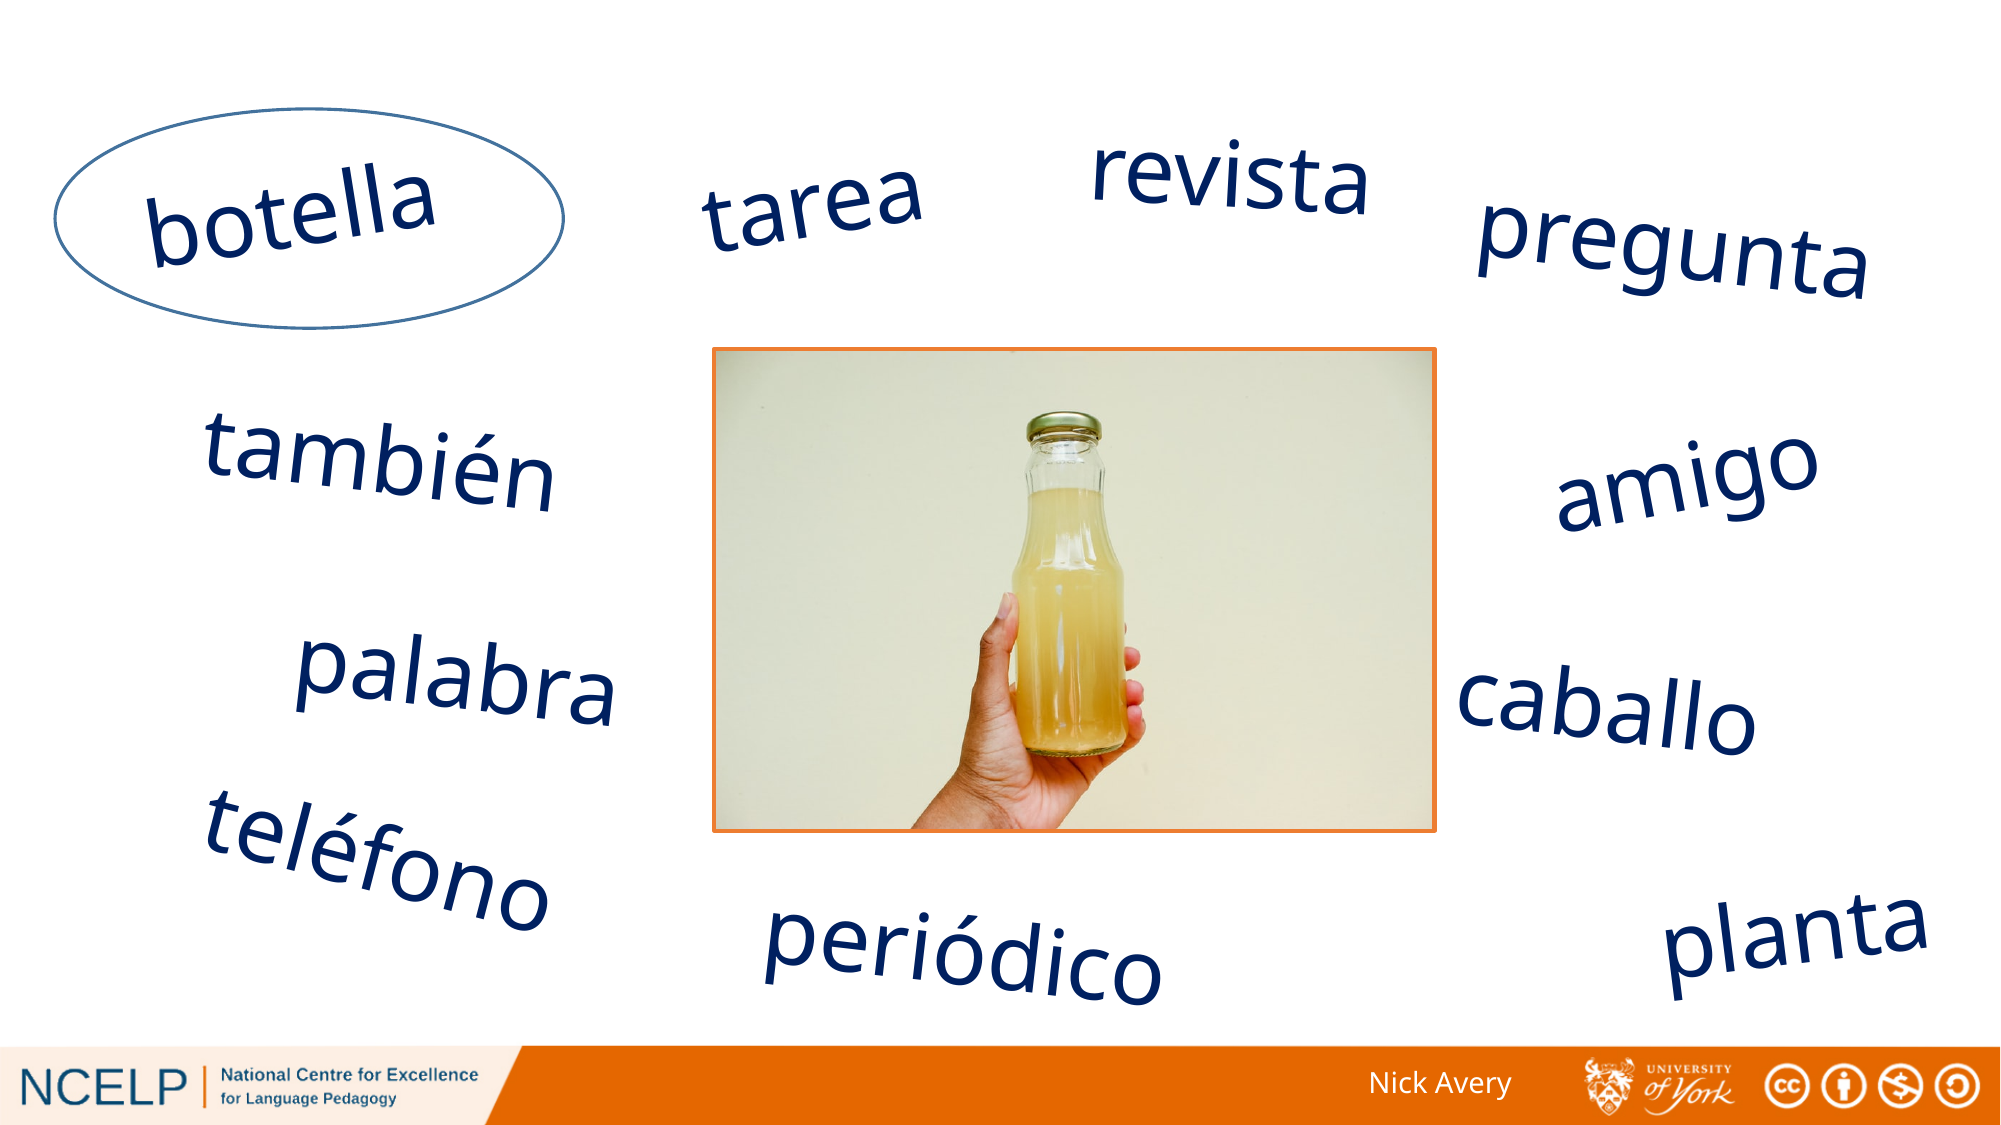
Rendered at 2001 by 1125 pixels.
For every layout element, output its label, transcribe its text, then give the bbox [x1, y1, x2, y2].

text_box también [182, 372, 621, 546]
text_box tarea [677, 113, 969, 283]
text_box Nick Avery [1353, 1057, 1592, 1108]
text_box palabra [273, 589, 712, 764]
text_box planta [1637, 840, 2000, 1008]
text_box teléfono [176, 746, 627, 976]
text_box botella [439, 113, 500, 144]
picture [0, 0, 2001, 1125]
text_box periódico [742, 861, 1262, 1045]
text_box [54, 107, 565, 330]
text_box pregunta [1456, 154, 1936, 333]
text_box revista [1070, 99, 1408, 243]
text_box amigo [1525, 371, 1906, 563]
text_box caballo [1437, 622, 2000, 813]
